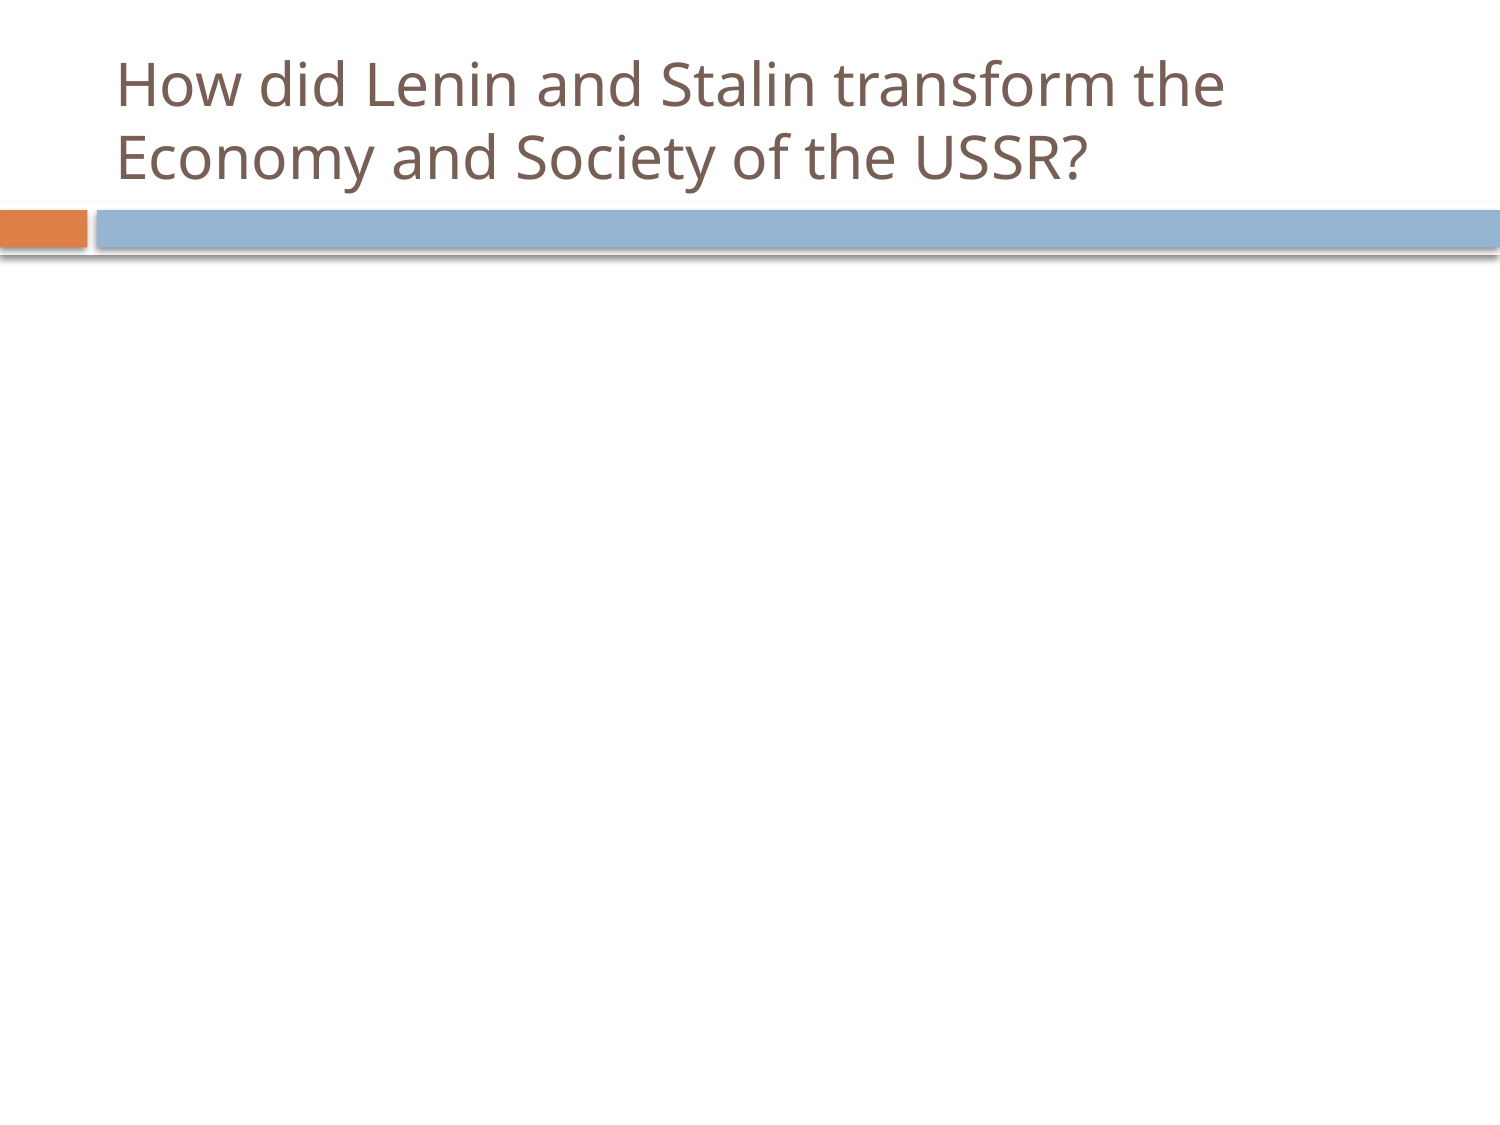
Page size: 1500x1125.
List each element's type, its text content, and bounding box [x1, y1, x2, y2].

title How did Lenin and Stalin transform the Economy and Society of the USSR? [100, 37, 1438, 200]
